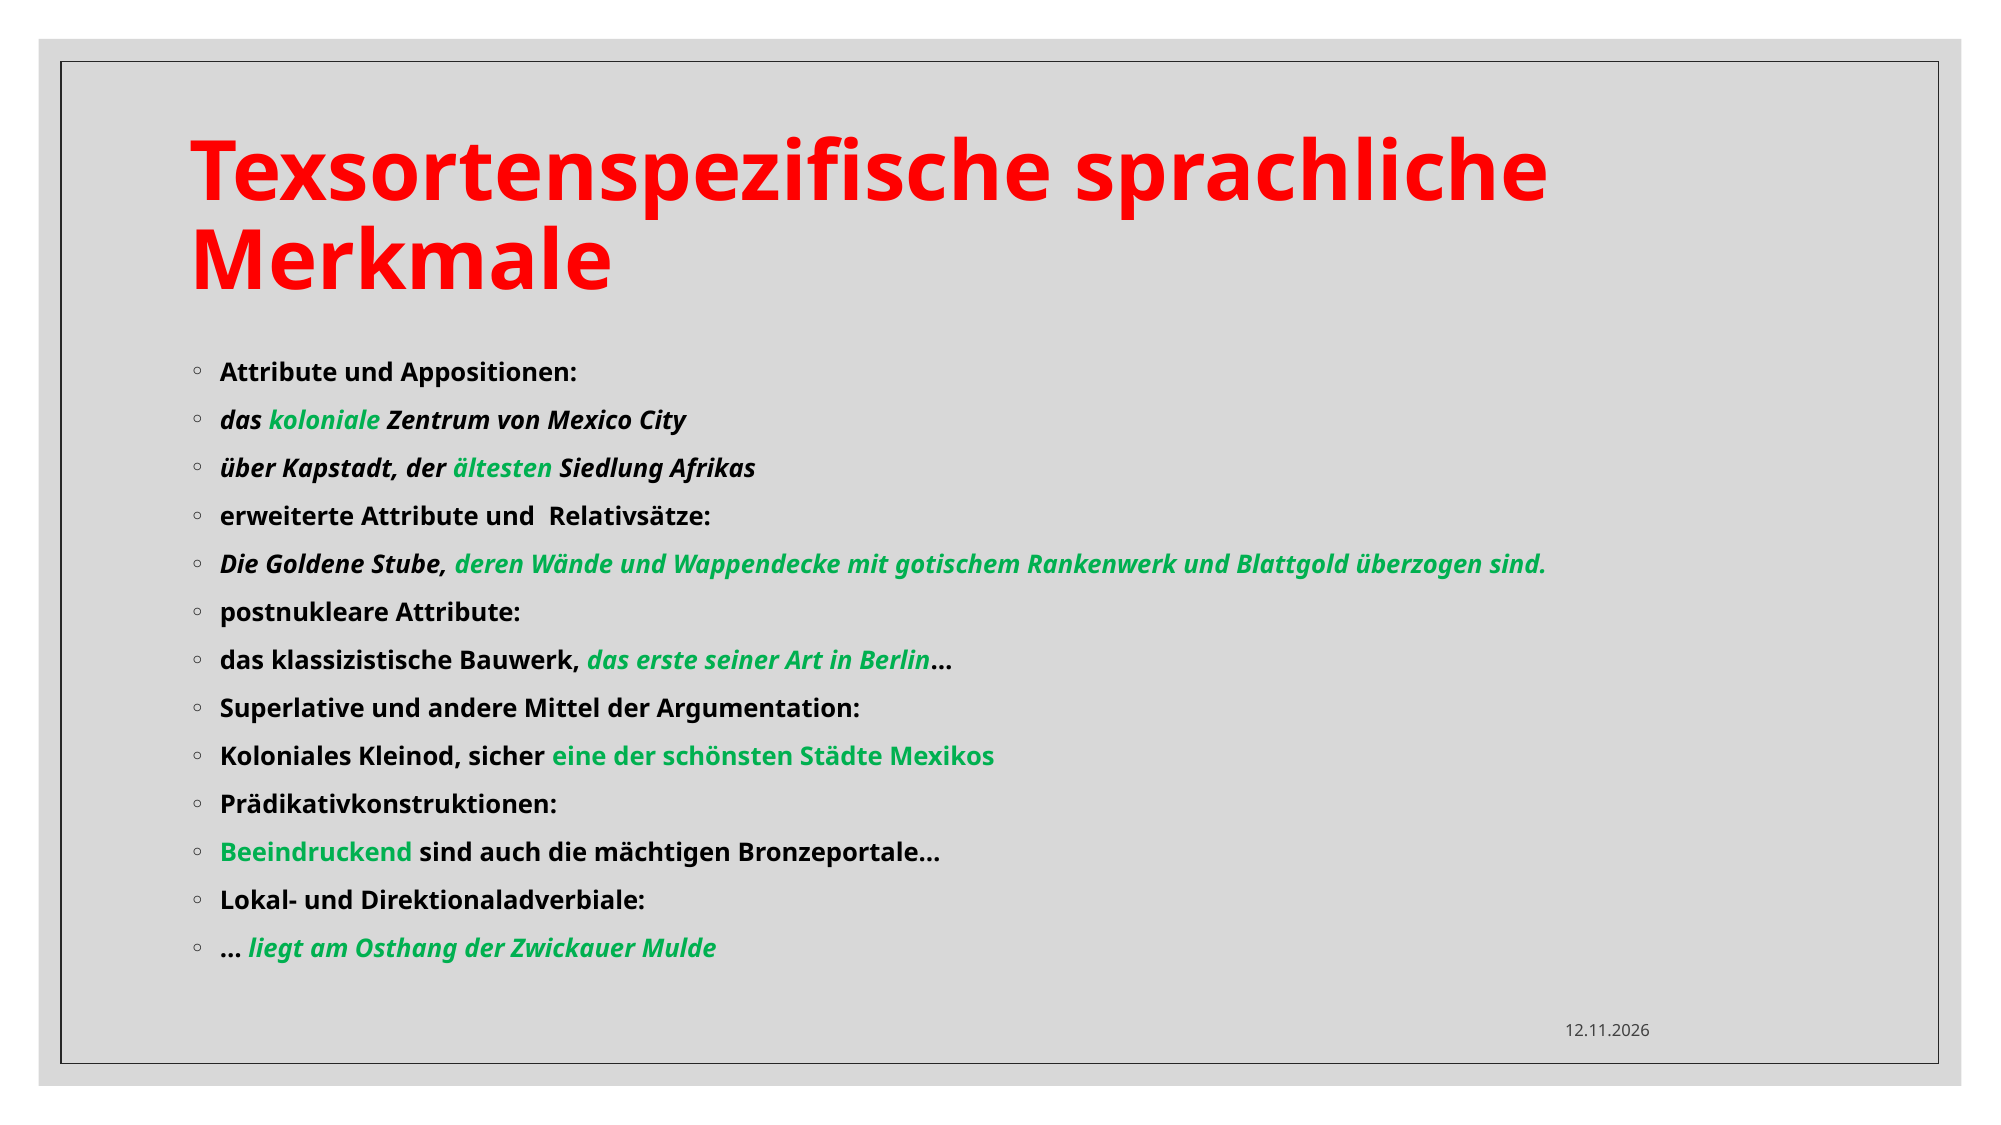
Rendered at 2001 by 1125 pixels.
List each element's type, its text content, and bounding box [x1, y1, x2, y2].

title Texsortenspezifische sprachliche Merkmale [174, 105, 1825, 331]
list Attribute und Appositionen: das koloniale Zentrum von Mexico City über Kapstadt, der ältesten Siedlung Afrikas erweiterte Attribute und Relativsätze: Die Goldene Stube, deren Wände und Wappendecke mit gotischem Rankenwerk und Blattgold überzogen sind. postnukleare Attribute: das klassizistische Bauwerk, das erste seiner Art in Berlin… Superlative und andere Mittel der Argumentation: Koloniales Kleinod, sicher eine der schönsten Städte Mexikos Prädikativkonstruktionen: Beeindruckend sind auch die mächtigen Bronzeportale… Lokal- und Direktionaladverbiale: … liegt am Osthang der Zwickauer Mulde [174, 345, 1825, 977]
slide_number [1190, 990, 1665, 1050]
